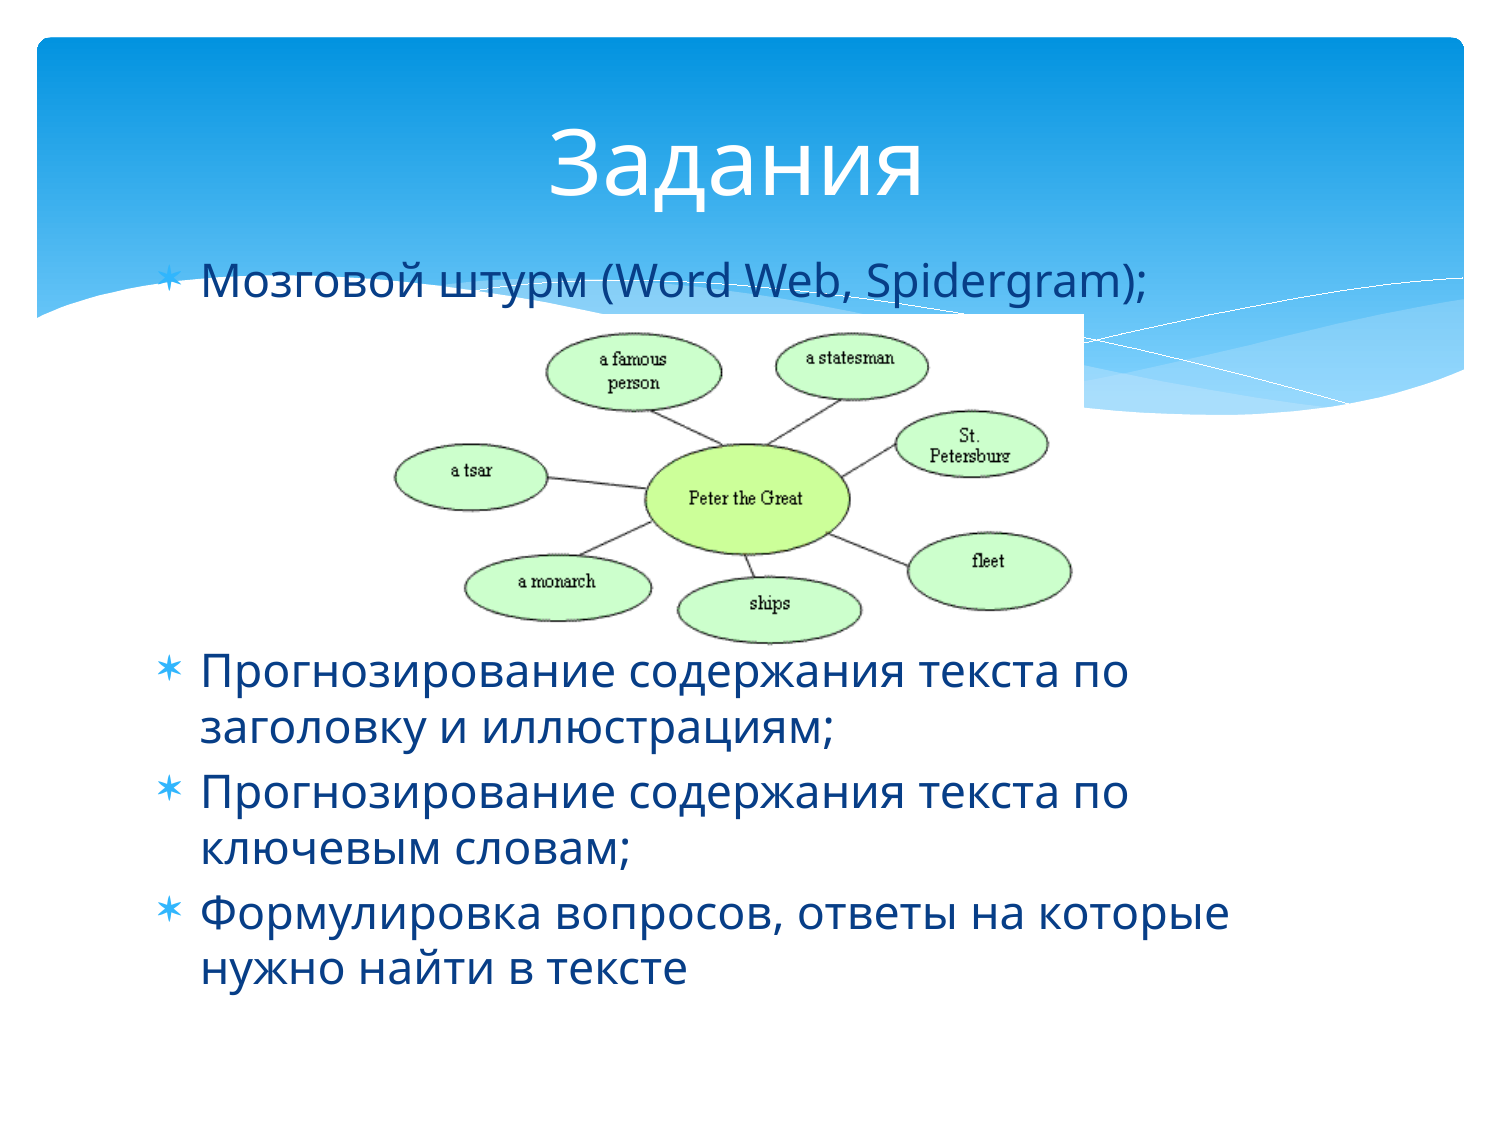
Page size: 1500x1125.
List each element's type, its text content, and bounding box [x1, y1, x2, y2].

picture [383, 314, 1084, 656]
list Мозговой штурм (Word Web, Spidergram); Прогнозирование содержания текста по заголовку и иллюстрациям; Прогнозирование содержания текста по ключевым словам; Формулировка вопросов, ответы на которые нужно найти в тексте [143, 261, 1359, 1005]
title Задания [75, 55, 1425, 261]
